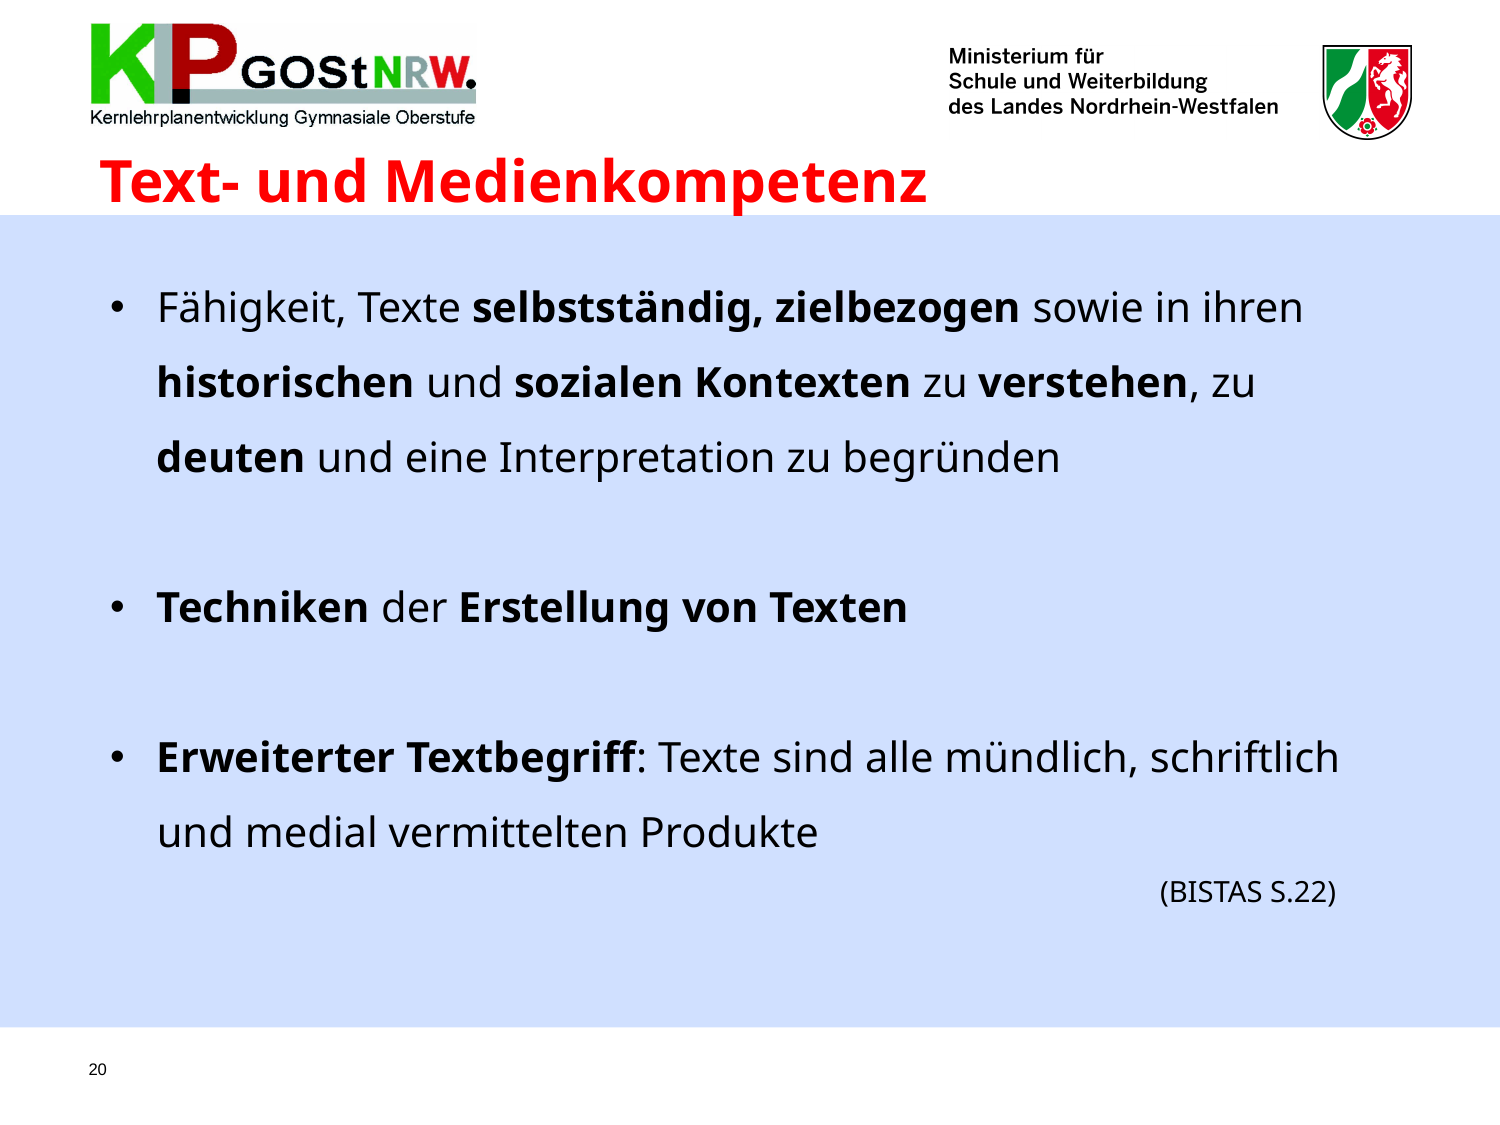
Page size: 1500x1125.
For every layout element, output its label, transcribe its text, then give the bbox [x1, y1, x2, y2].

picture [90, 23, 477, 127]
picture [949, 45, 1412, 140]
text_box Fähigkeit, Texte selbstständig, zielbezogen sowie in ihren historischen und sozialen Kontexten zu verstehen, zu deuten und eine Interpretation zu begründen Techniken der Erstellung von Texten Erweiterter Textbegriff: Texte sind alle mündlich, schriftlich und medial vermittelten Produkte (BISTAS S.22) [95, 248, 1398, 992]
text_box Text- und Medienkompetenz [84, 136, 1408, 207]
slide_number 20 [88, 1058, 136, 1115]
